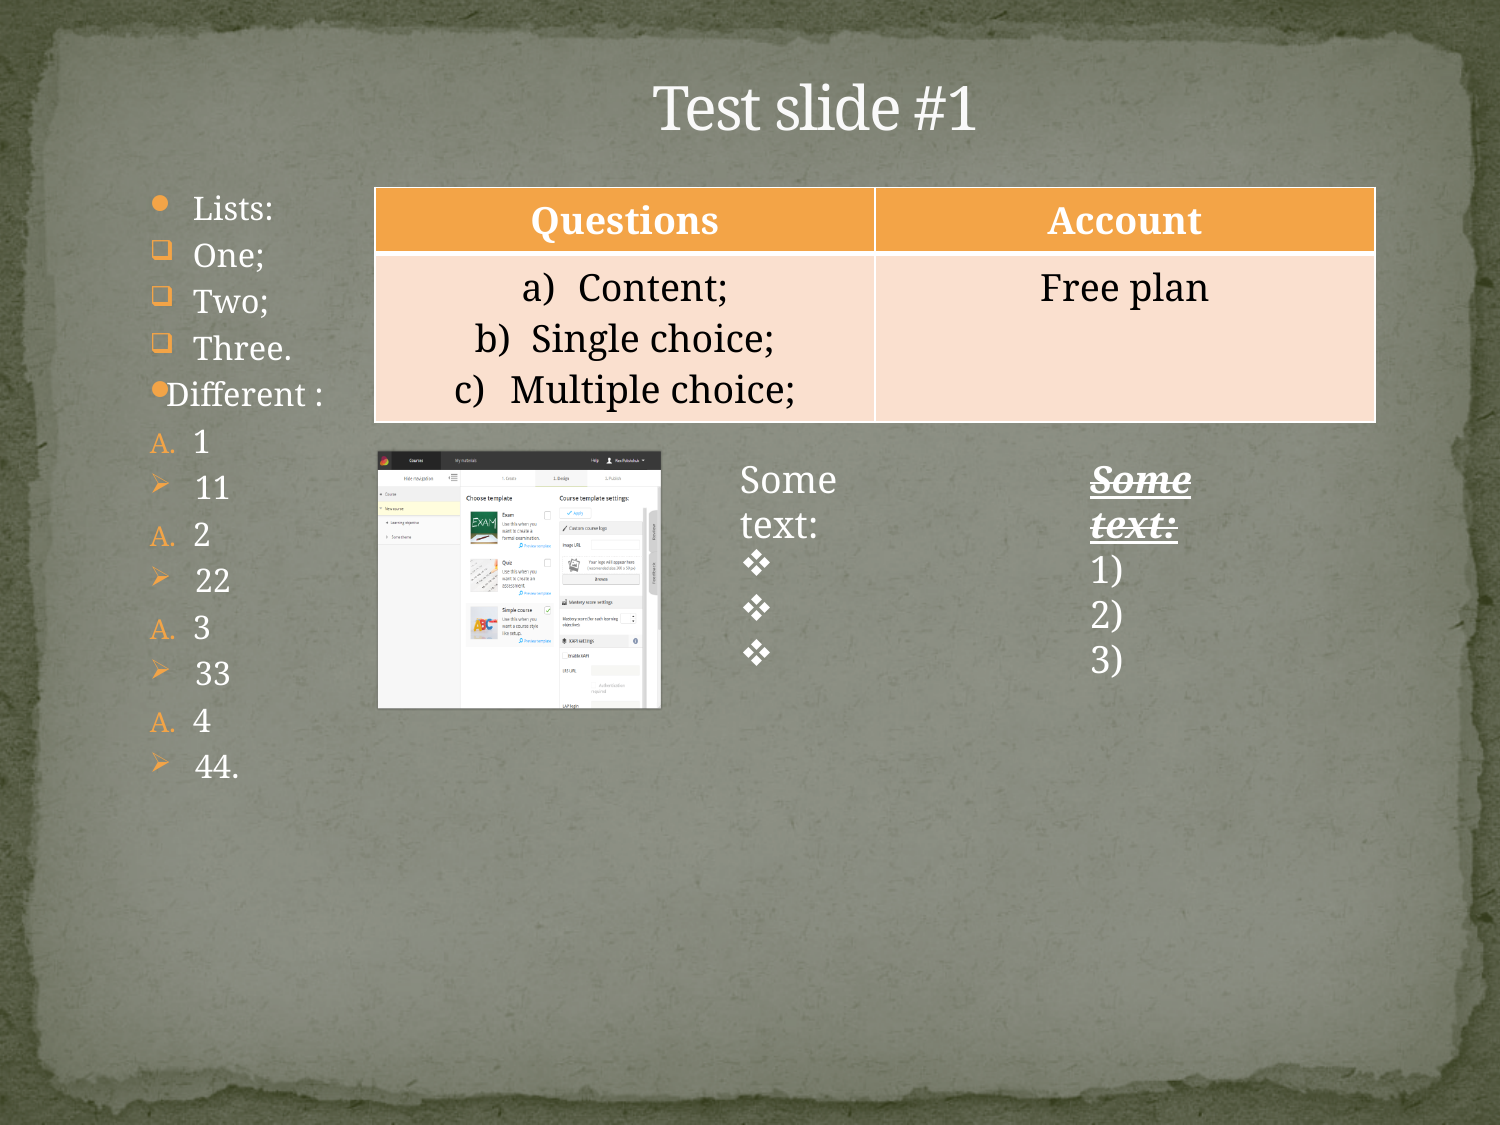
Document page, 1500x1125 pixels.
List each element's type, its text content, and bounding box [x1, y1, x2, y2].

title Test slide #1 [637, 59, 1038, 150]
table_cell Content; Single choice; Multiple choice; [376, 256, 874, 421]
text_box Some text: [1074, 448, 1275, 733]
list Lists: One; Two; Three. Different : 1 11 2 22 3 33 4 44. [135, 180, 1400, 800]
text_box Some text: [725, 448, 925, 733]
table_header Account [876, 188, 1374, 251]
table_header Questions [376, 188, 874, 251]
picture [375, 448, 663, 711]
table_cell Free plan [876, 256, 1374, 421]
